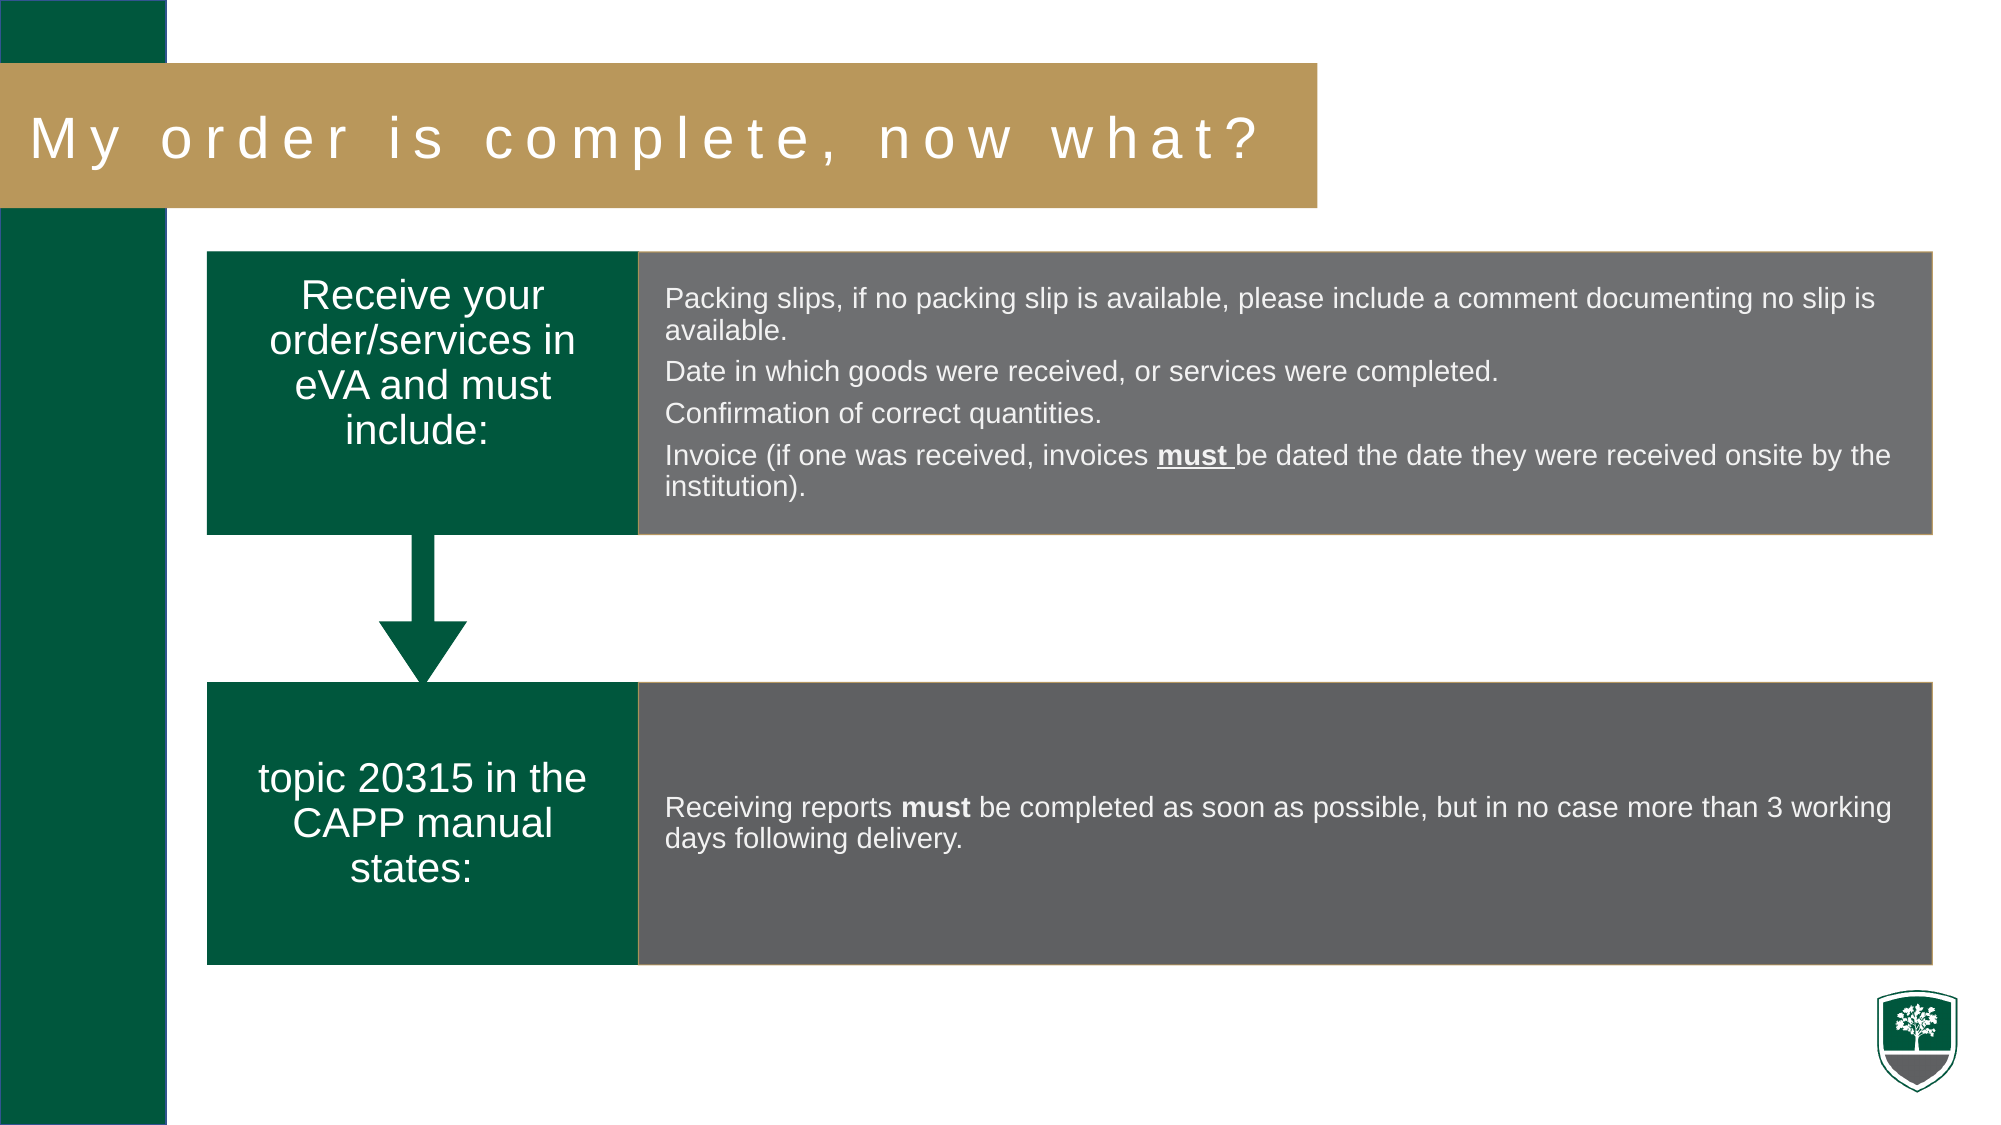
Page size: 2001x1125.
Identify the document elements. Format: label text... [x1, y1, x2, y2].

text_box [207, 251, 1933, 966]
picture [1875, 990, 1959, 1094]
text_box My order is complete, now what? [0, 62, 1318, 209]
